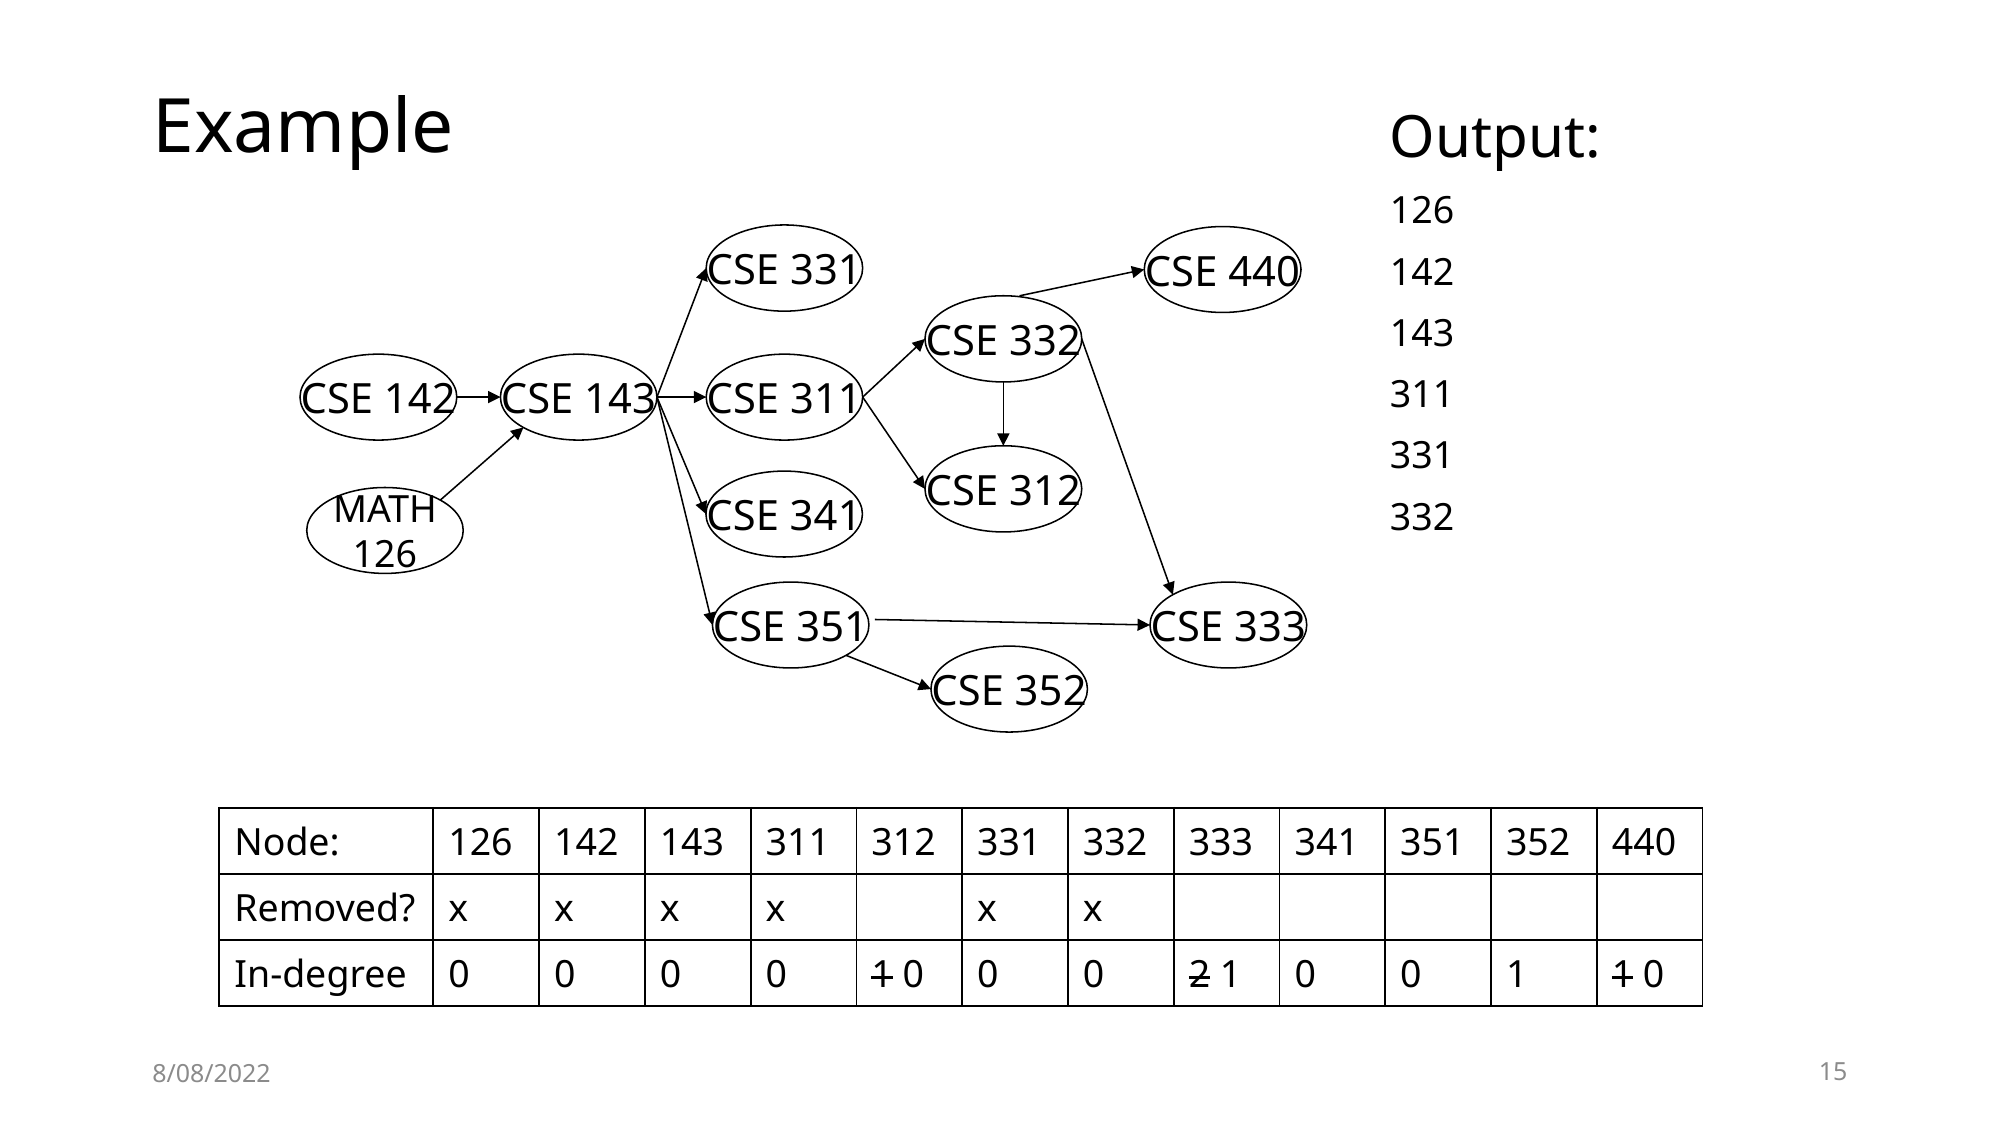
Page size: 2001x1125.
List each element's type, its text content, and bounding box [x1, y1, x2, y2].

table_cell 1 0 [1598, 941, 1702, 1005]
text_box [871, 629, 906, 715]
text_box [862, 397, 925, 489]
text_box CSE 351 [712, 582, 869, 668]
slide_number 15 [1412, 1042, 1863, 1103]
text_box MATH 126 [306, 487, 464, 574]
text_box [874, 619, 1151, 626]
table_cell 0 [540, 941, 644, 1005]
table_cell [1386, 875, 1490, 939]
table_cell 0 [752, 941, 856, 1005]
table_header 440 [1598, 809, 1702, 873]
table_cell x [1069, 875, 1173, 939]
table_cell 0 [1069, 941, 1173, 1005]
text_box CSE 352 [930, 646, 1088, 733]
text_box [1019, 269, 1145, 296]
title Example [137, 59, 1863, 198]
table_cell x [434, 875, 538, 939]
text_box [445, 422, 519, 506]
table_header 311 [752, 809, 856, 873]
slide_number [137, 1042, 588, 1103]
table_header 331 [963, 809, 1067, 873]
text_box CSE 311 [707, 354, 862, 441]
table_cell x [752, 875, 856, 939]
table_cell 0 [963, 941, 1067, 1005]
table_cell Removed? [220, 875, 432, 939]
table_cell 0 [1386, 941, 1490, 1005]
table_cell [1175, 875, 1279, 939]
table_header 351 [1386, 809, 1490, 873]
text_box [1081, 338, 1173, 595]
table_header 312 [857, 809, 961, 873]
table_cell x [963, 875, 1067, 939]
text_box CSE 341 [713, 471, 863, 558]
table_header 142 [540, 809, 644, 873]
text_box CSE 333 [1150, 582, 1307, 668]
text_box CSE 312 [924, 445, 1081, 532]
table_cell 0 [1280, 941, 1384, 1005]
table_cell 0 [434, 941, 538, 1005]
table_cell [1598, 875, 1702, 939]
table_cell x [540, 875, 644, 939]
table_cell [1492, 875, 1596, 939]
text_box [862, 338, 925, 397]
text_box CSE 440 [1144, 226, 1302, 313]
table_header 341 [1280, 809, 1384, 873]
table_cell 0 [646, 941, 750, 1005]
text_box CSE 332 [925, 295, 1082, 382]
table_cell x [646, 875, 750, 939]
table_header 126 [434, 809, 538, 873]
table_cell In-degree [220, 941, 432, 1005]
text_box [657, 267, 707, 397]
table_header 352 [1492, 809, 1596, 873]
table_header 143 [646, 809, 750, 873]
table_header 333 [1175, 809, 1279, 873]
table_cell [857, 875, 961, 939]
table_cell 1 [1492, 941, 1596, 1005]
table_header 332 [1069, 809, 1173, 873]
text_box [657, 397, 706, 514]
list Output: 126 142 143 311 331 332 [1374, 99, 1688, 807]
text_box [657, 397, 713, 626]
table_cell [1280, 875, 1384, 939]
table_cell 2 1 [1175, 941, 1279, 1005]
text_box CSE 331 [706, 224, 863, 312]
table_cell 1 0 [857, 941, 961, 1005]
text_box CSE 143 [500, 354, 657, 441]
text_box CSE 142 [300, 354, 457, 441]
table_header Node: [220, 809, 432, 873]
